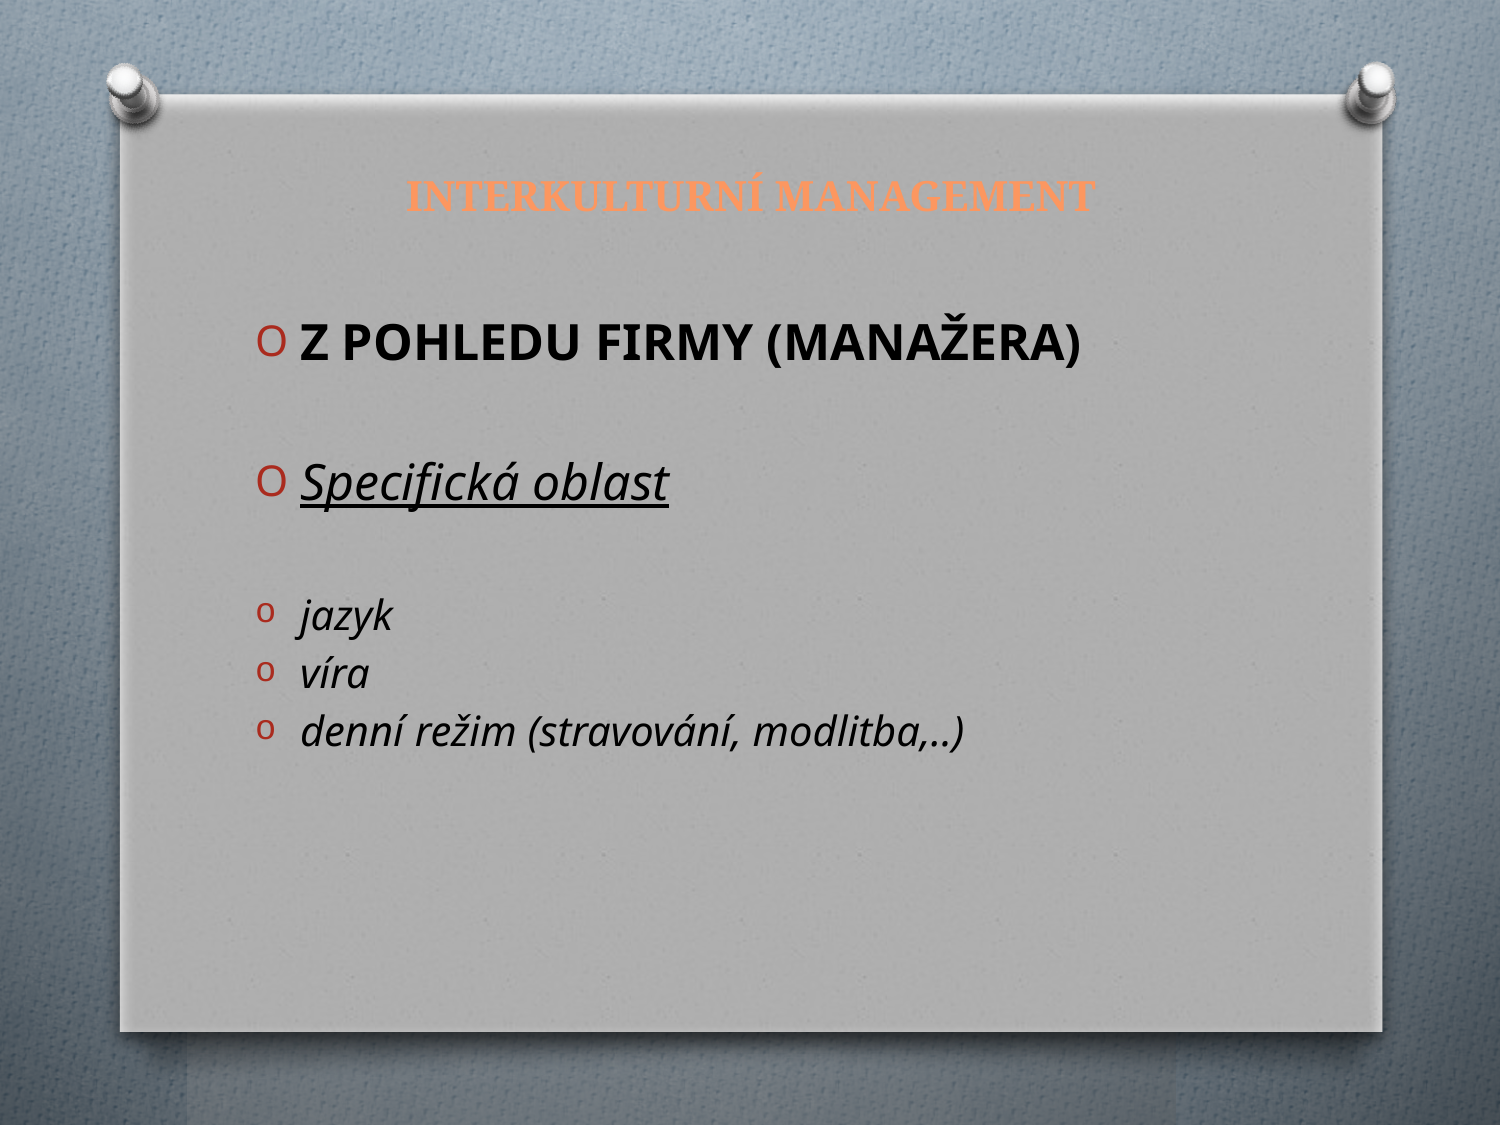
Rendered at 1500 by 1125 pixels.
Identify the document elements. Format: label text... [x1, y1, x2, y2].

picture [75, 29, 198, 153]
title INTERKULTURNÍ MANAGEMENT [179, 134, 1323, 256]
picture [1317, 35, 1439, 156]
list Z POHLEDU FIRMY (MANAŽERA) Specifická oblast jazyk víra denní režim (stravování, modlitba,..) [240, 302, 1257, 939]
